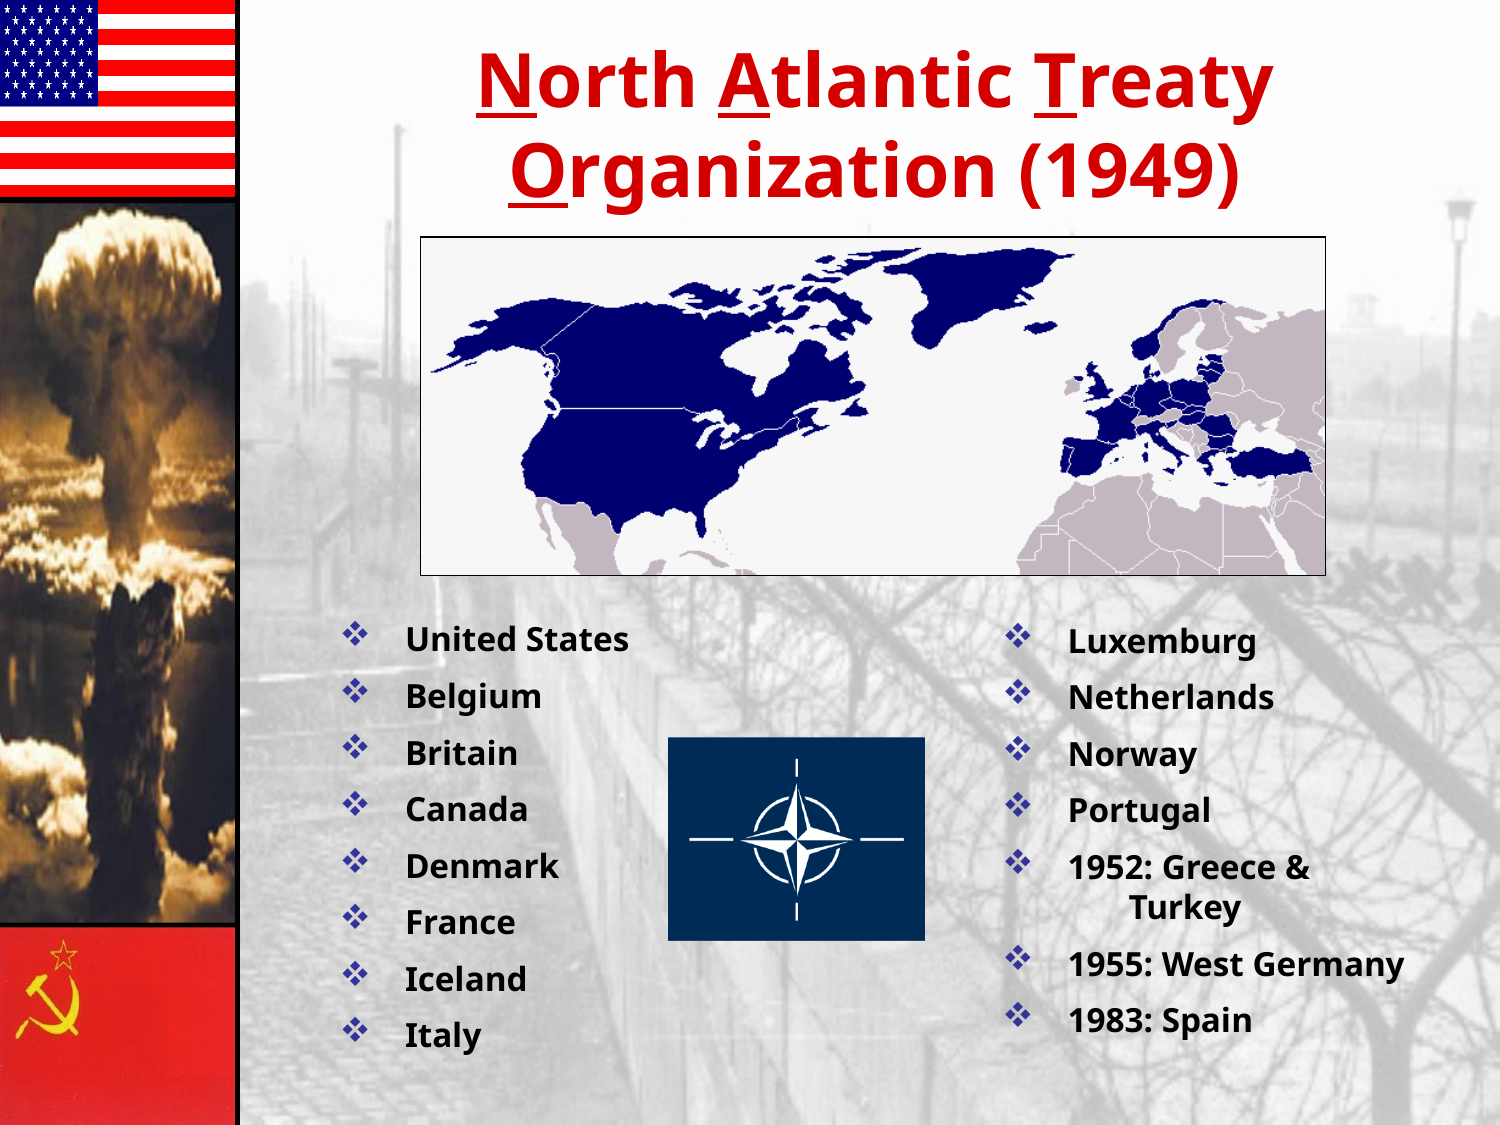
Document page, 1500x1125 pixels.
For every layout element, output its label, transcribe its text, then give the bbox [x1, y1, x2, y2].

picture [668, 737, 926, 941]
picture [0, 0, 235, 196]
text_box United States Belgium Britain Canada Denmark France Iceland Italy [324, 611, 838, 1062]
picture [0, 928, 235, 1125]
picture [0, 204, 235, 922]
picture [420, 237, 1326, 576]
text_box North Atlantic Treaty Organization (1949) [274, 24, 1475, 220]
text_box Luxemburg Netherlands Norway Portugal 1952: Greece & Turkey 1955: West Germany 1983: Spain [987, 612, 1463, 1047]
